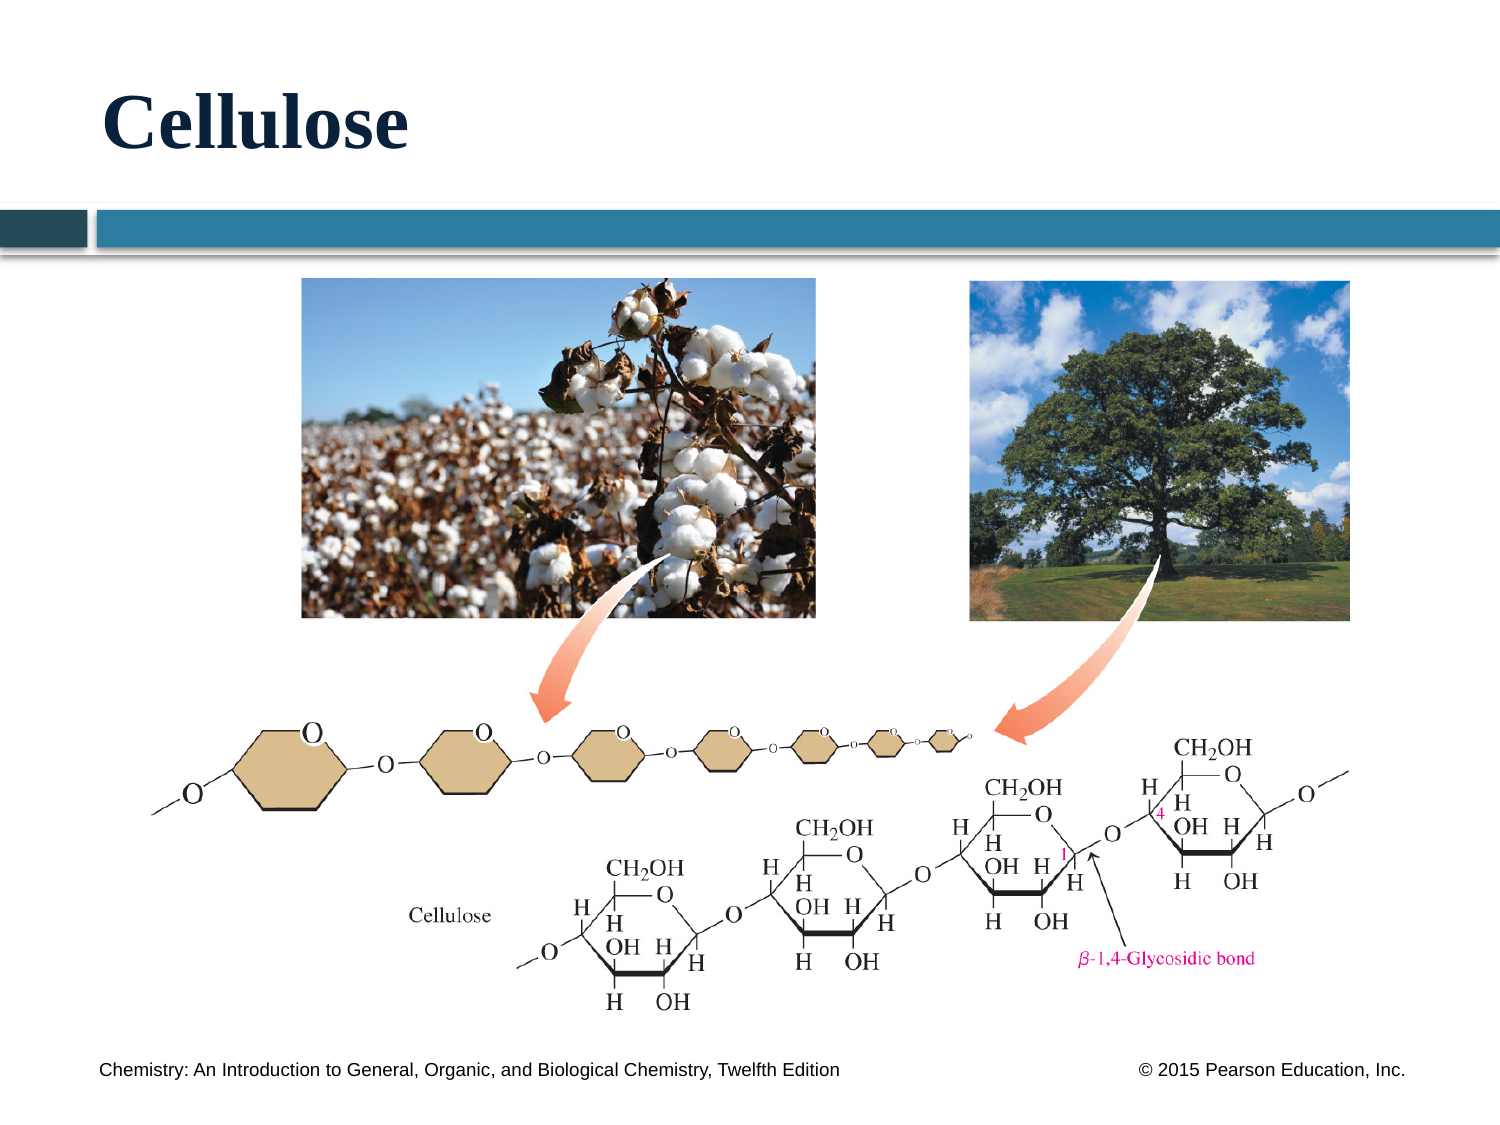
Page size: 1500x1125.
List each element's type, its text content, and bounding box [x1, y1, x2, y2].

picture [142, 268, 1358, 1016]
title Cellulose [86, 42, 1334, 193]
